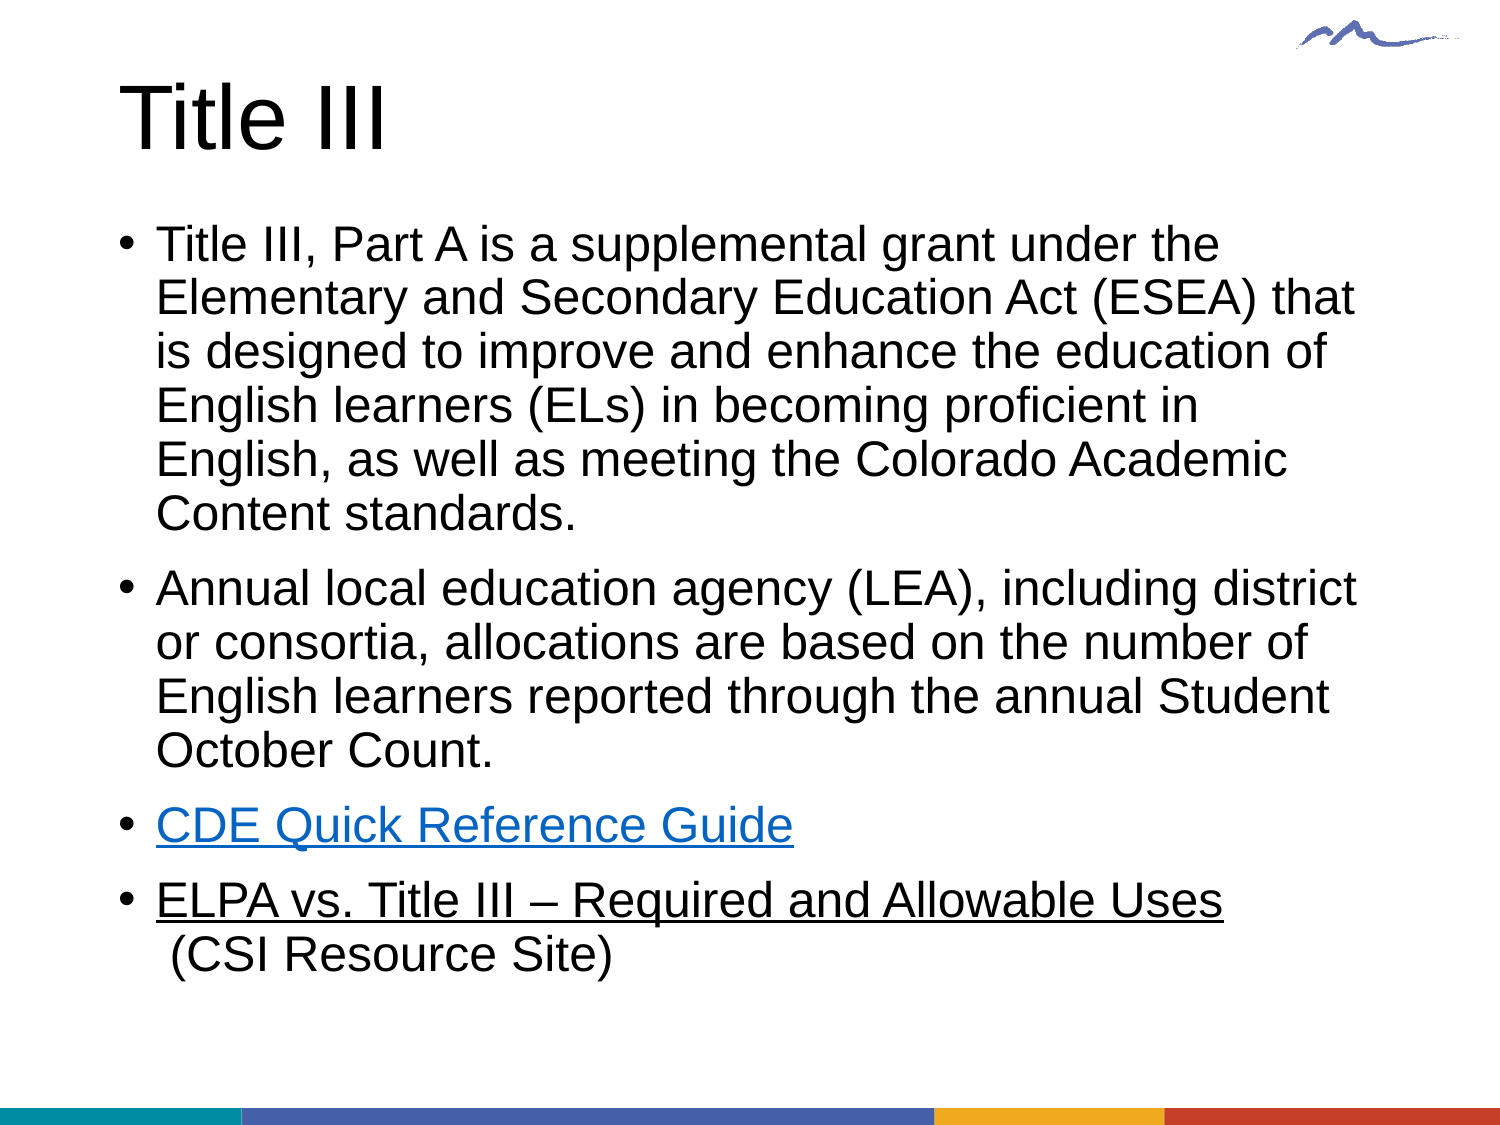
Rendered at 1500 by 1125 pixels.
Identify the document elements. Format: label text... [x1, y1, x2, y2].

title Title III [103, 59, 1397, 180]
picture [1296, 20, 1459, 49]
list Title III, Part A is a supplemental grant under the Elementary and Secondary Education Act (ESEA) that is designed to improve and enhance the education of English learners (ELs) in becoming proficient in English, as well as meeting the Colorado Academic Content standards. Annual local education agency (LEA), including district or consortia, allocations are based on the number of English learners reported through the annual Student October Count. CDE Quick Reference Guide ELPA vs. Title III – Required and Allowable Uses (CSI Resource Site) [103, 210, 1397, 1014]
